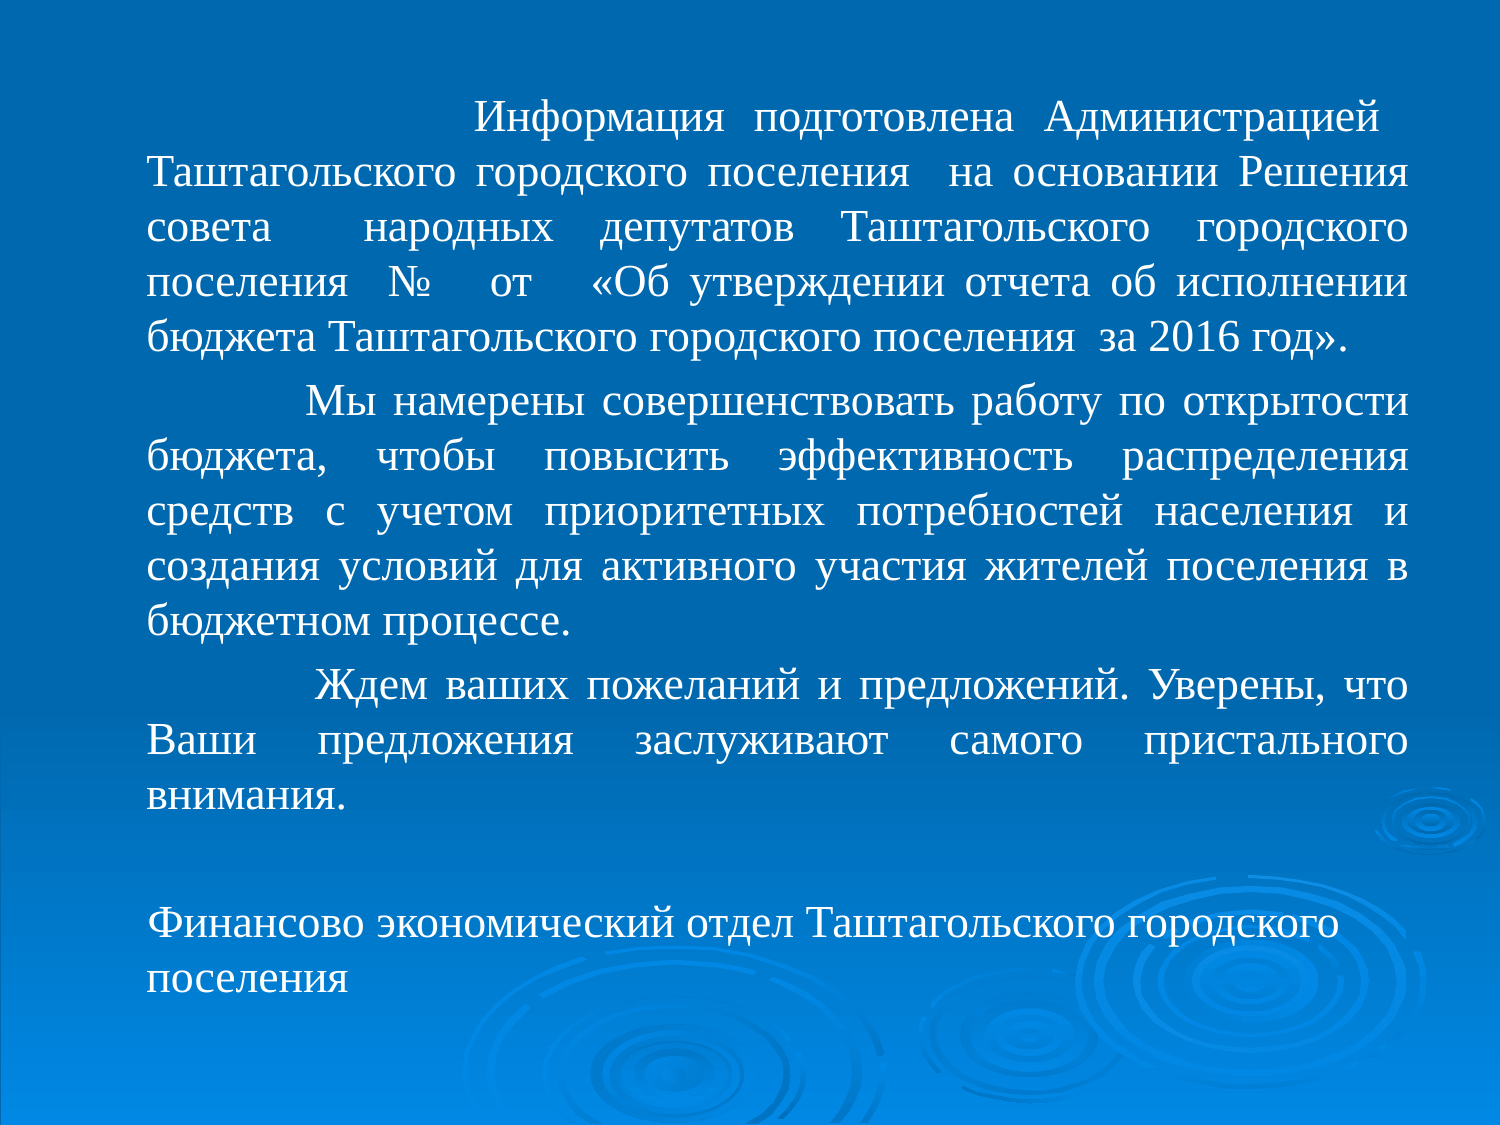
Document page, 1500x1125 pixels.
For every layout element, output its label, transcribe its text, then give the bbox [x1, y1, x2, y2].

list Информация подготовлена Администрацией Таштагольского городского поселения на основании Решения совета народных депутатов Таштагольского городского поселения № от «Об утверждении отчета об исполнении бюджета Таштагольского городского поселения за 2016 год». Мы намерены совершенствовать работу по открытости бюджета, чтобы повысить эффективность распределения средств с учетом приоритетных потребностей населения и создания условий для активного участия жителей поселения в бюджетном процессе. Ждем ваших пожеланий и предложений. Уверены, что Ваши предложения заслуживают самого пристального внимания. Финансово экономический отдел Таштагольского городского поселения [75, 78, 1425, 1005]
